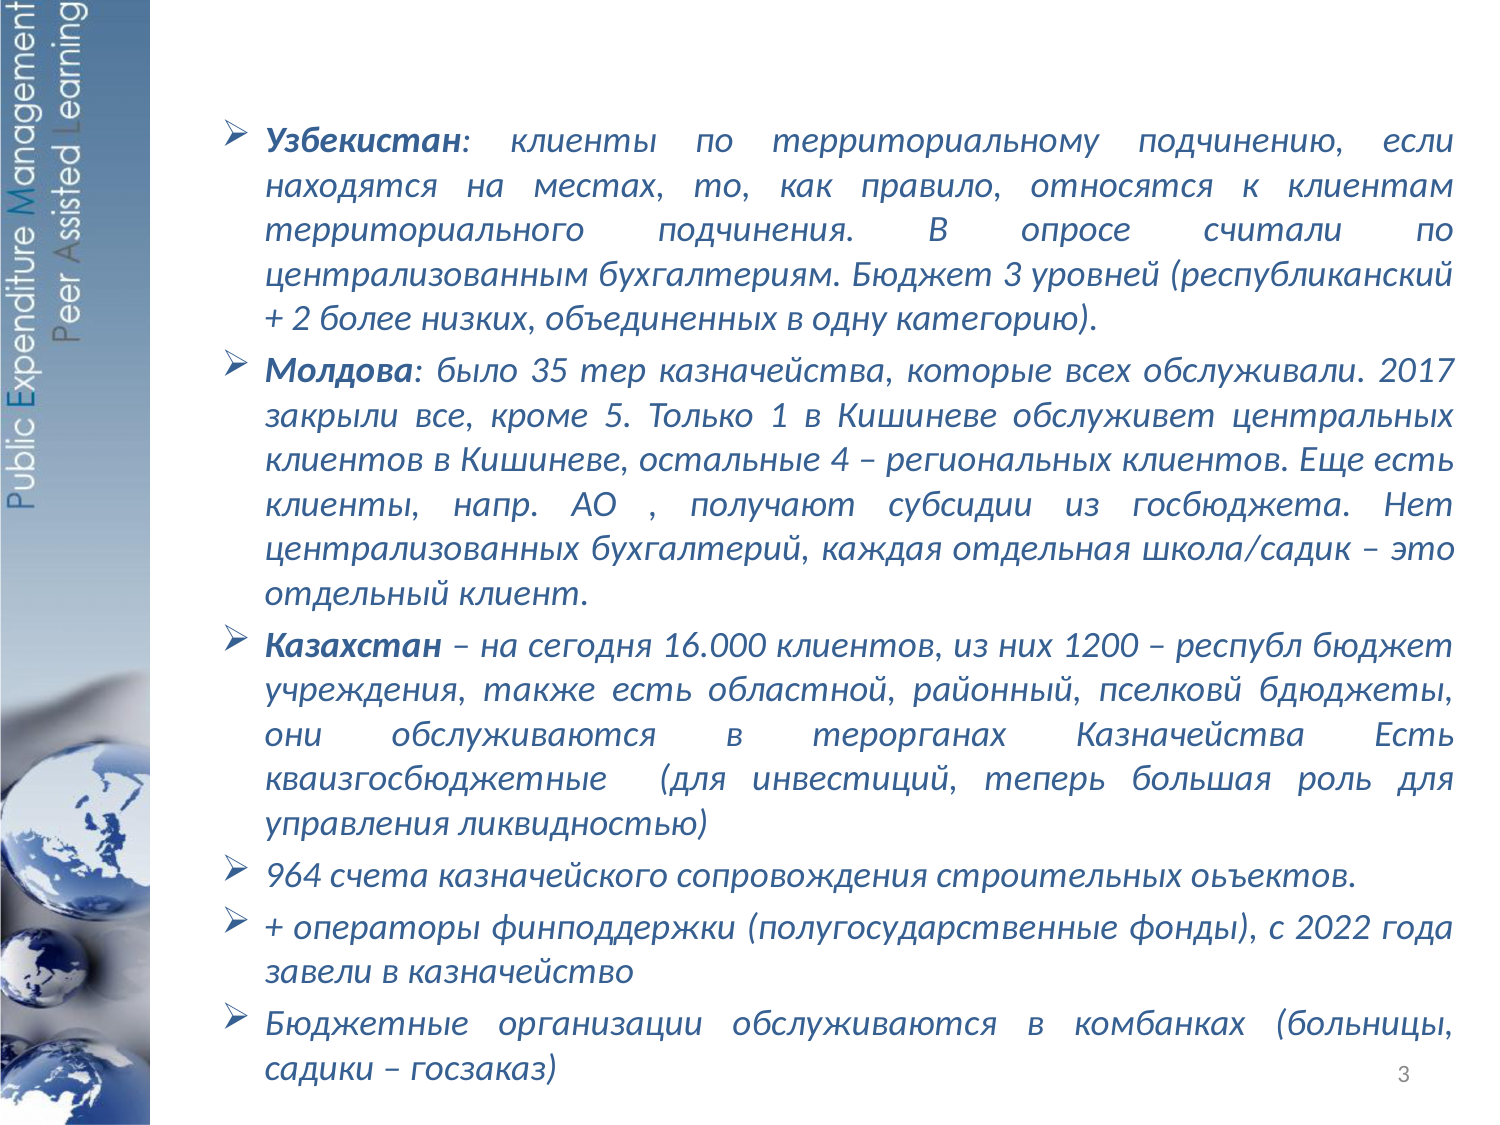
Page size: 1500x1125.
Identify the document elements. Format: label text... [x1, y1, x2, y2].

subtitle Узбекистан: клиенты по территориальному подчинению, если находятся на местах, то, как правило, относятся к клиентам территориального подчинения. В опросе считали по централизованным бухгалтериям. Бюджет 3 уровней (республиканский + 2 более низких, объединенных в одну категорию). Молдова: было 35 тер казначейства, которые всех обслуживали. 2017 закрыли все, кроме 5. Только 1 в Кишиневе обслуживет центральных клиентов в Кишиневе, остальные 4 – региональных клиентов. Еще есть клиенты, напр. АО , получают субсидии из госбюджета. Нет централизованных бухгалтерий, каждая отдельная школа/садик – это отдельный клиент. Казахстан – на сегодня 16.000 клиентов, из них 1200 – республ бюджет учреждения, также есть областной, районный, пселковй бдюджеты, они обслуживаются в терорганах Казначейства Есть кваизгосбюджетные (для инвестиций, теперь большая роль для управления ликвидностью) 964 счета казначейского сопровождения строительных оьъектов. + операторы финподдержки (полугосударственные фонды), с 2022 года завели в казначейство Бюджетные организации обслуживаются в комбанках (больницы, садики – госзаказ) [206, 62, 1471, 1103]
slide_number 3 [1074, 1042, 1425, 1103]
picture [0, 487, 638, 638]
